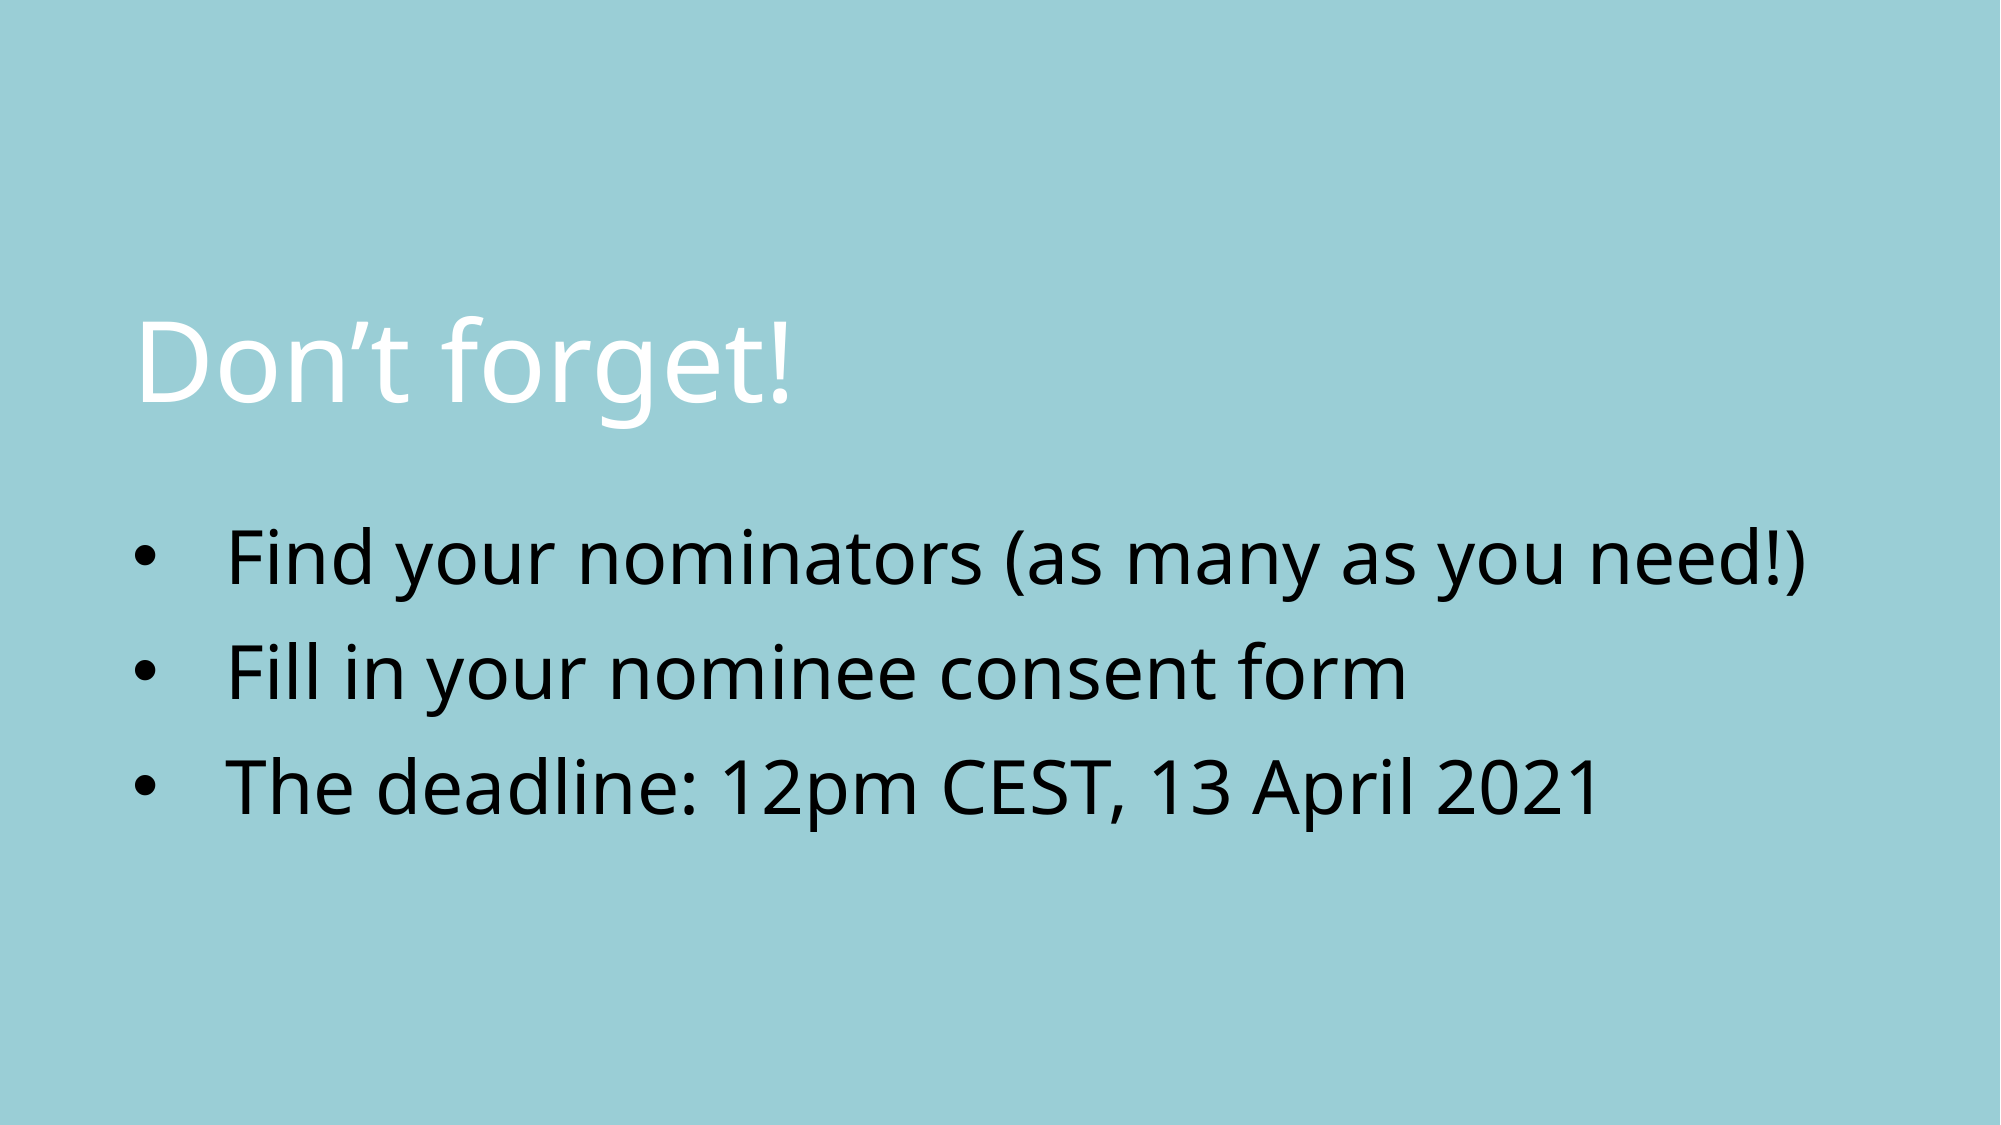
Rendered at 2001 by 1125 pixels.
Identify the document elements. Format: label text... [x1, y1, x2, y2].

text_box Don’t forget! Find your nominators (as many as you need!) Fill in your nominee consent form The deadline: 12pm CEST, 13 April 2021 [117, 282, 1883, 837]
